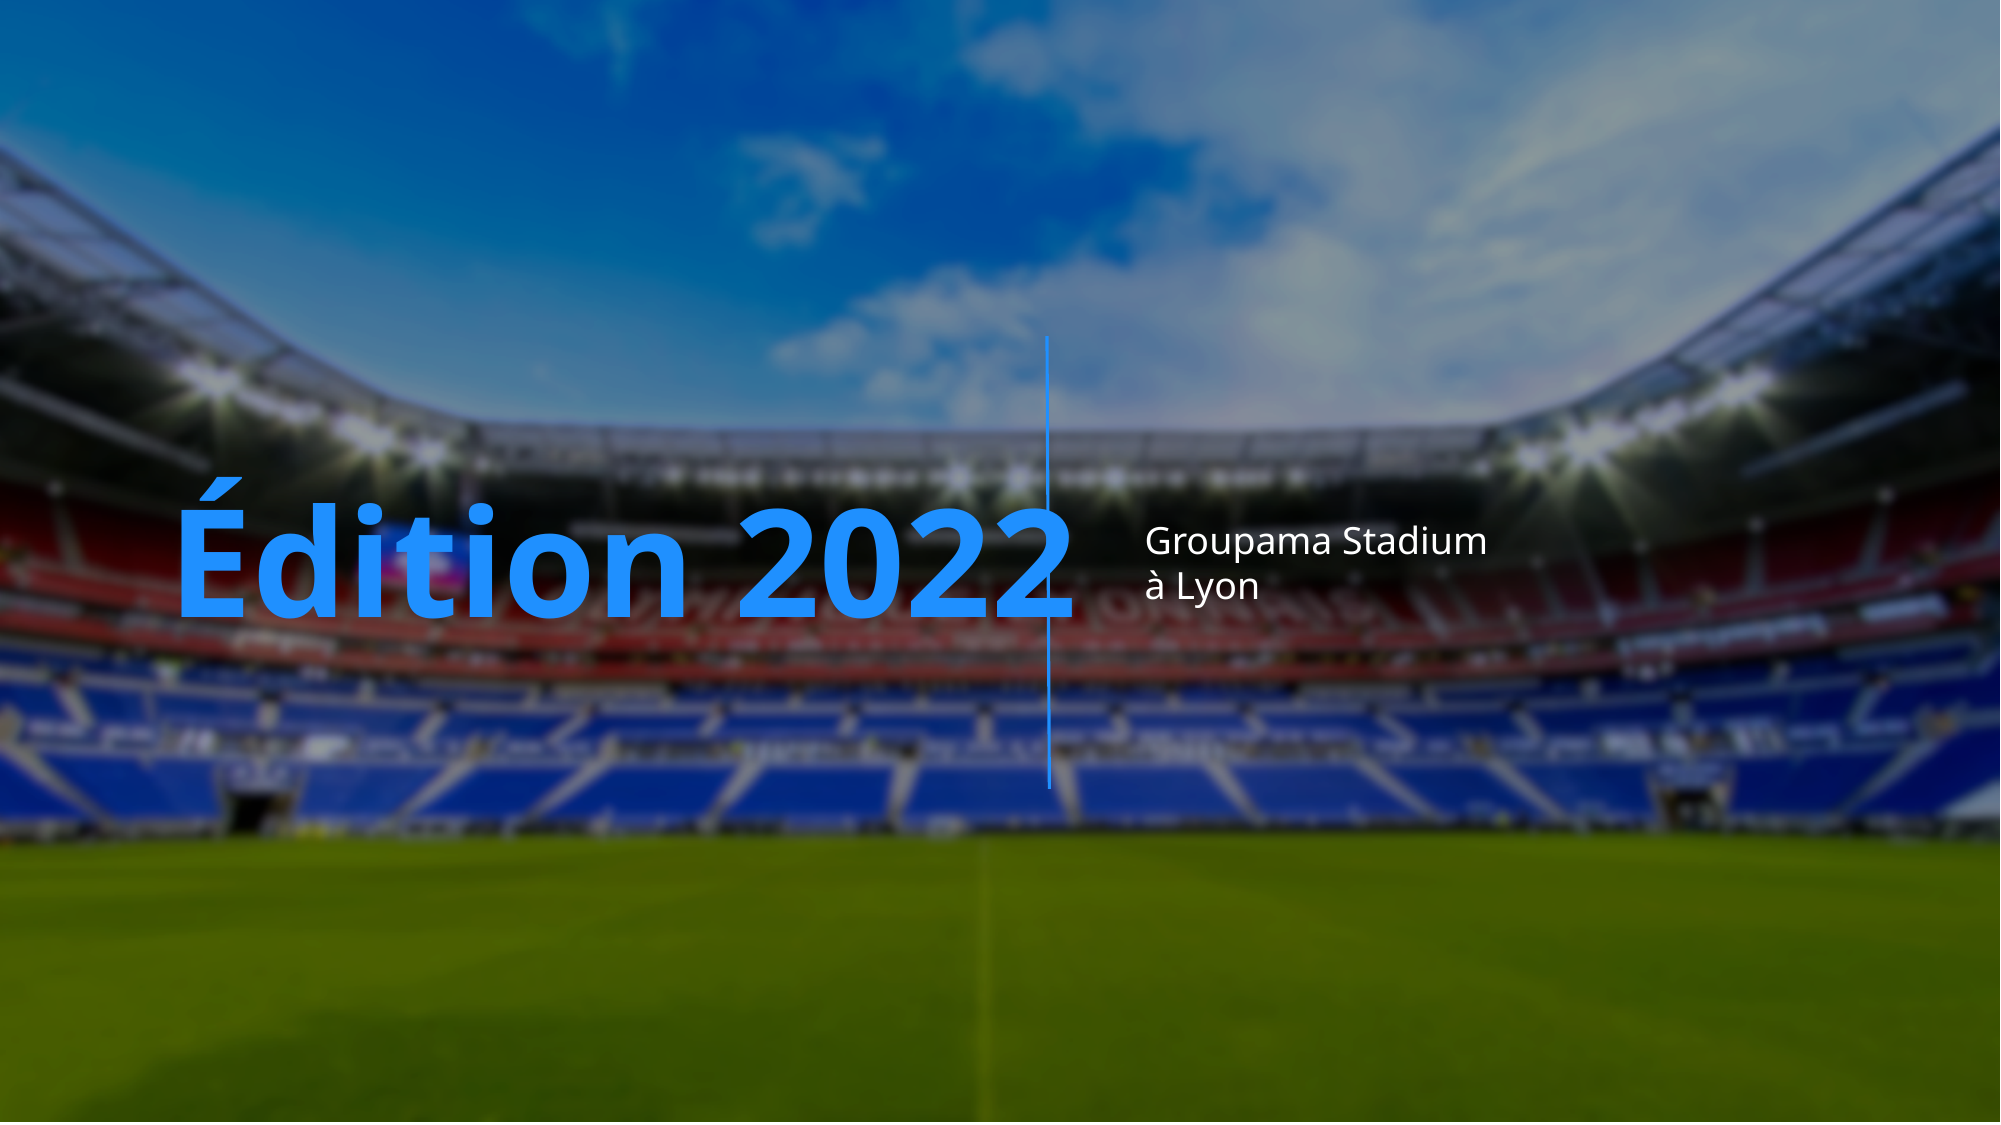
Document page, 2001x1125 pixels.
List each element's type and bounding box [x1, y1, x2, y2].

text_box [1046, 335, 1050, 789]
picture [0, 0, 2000, 1122]
